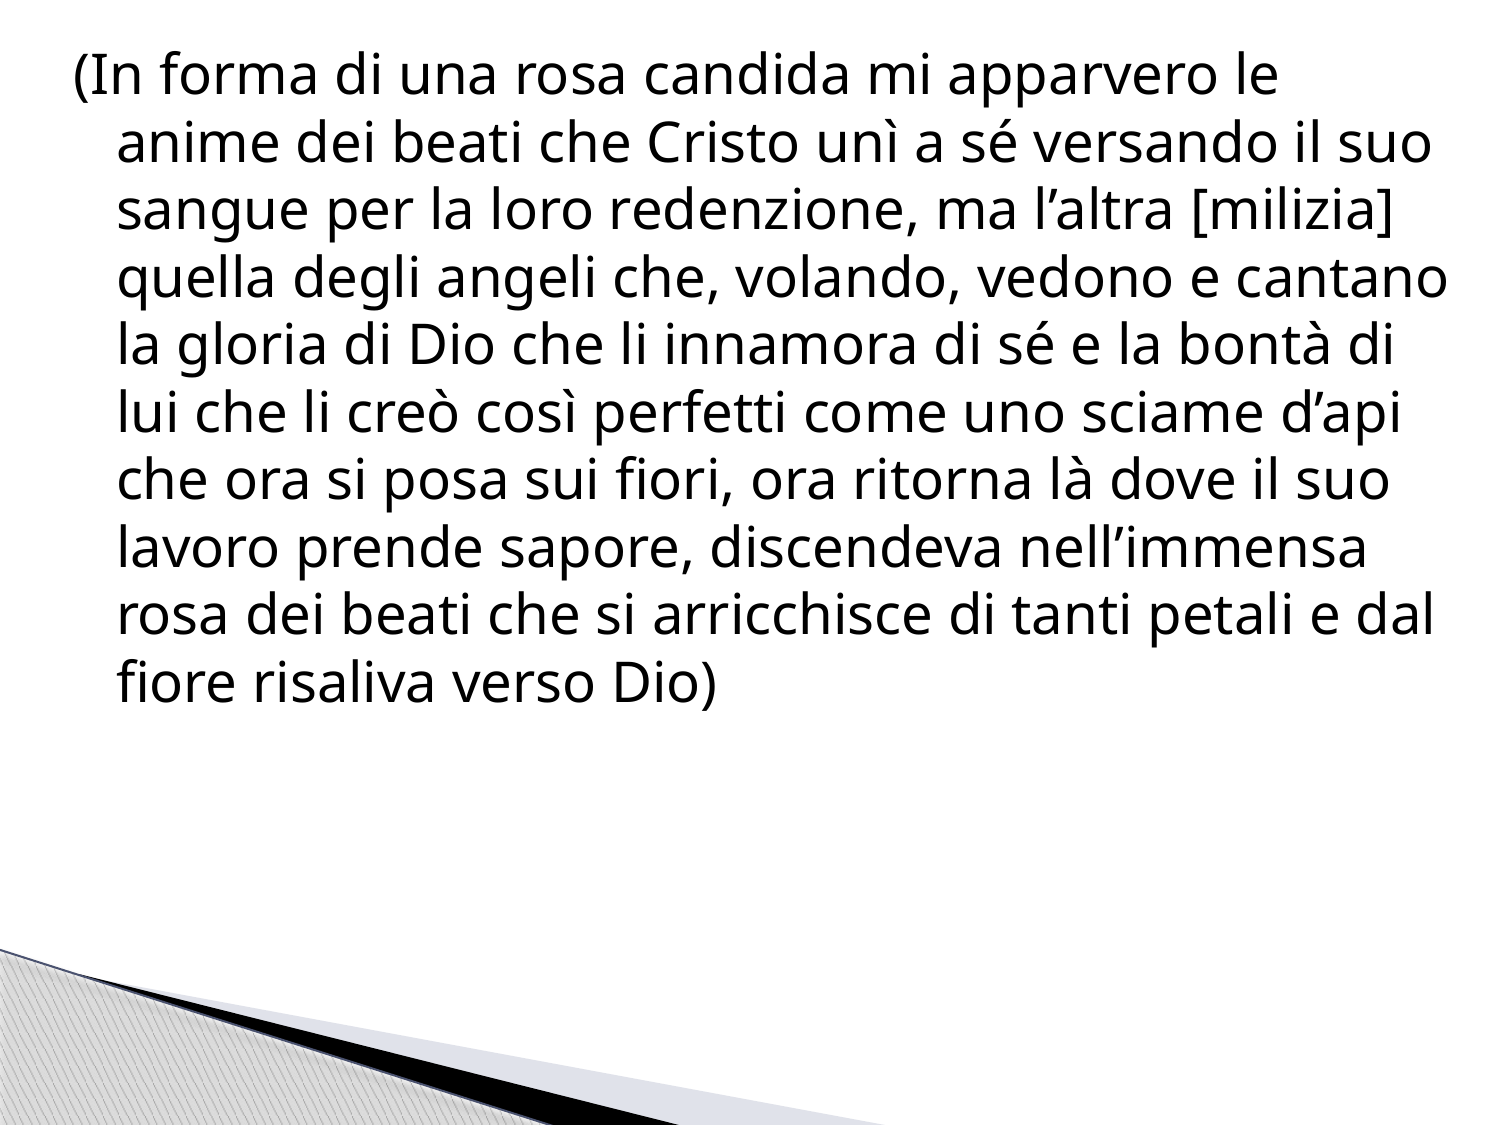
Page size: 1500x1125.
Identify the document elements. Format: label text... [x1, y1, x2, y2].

list (In forma di una rosa candida mi apparvero le anime dei beati che Cristo unì a sé versando il suo sangue per la loro redenzione, ma l’altra [milizia] quella degli angeli che, volando, vedono e cantano la gloria di Dio che li innamora di sé e la bontà di lui che li creò così perfetti come uno sciame d’api che ora si posa sui fiori, ora ritorna là dove il suo lavoro prende sapore, discendeva nell’immensa rosa dei beati che si arricchisce di tanti petali e dal fiore risaliva verso Dio) [41, 30, 1471, 1094]
